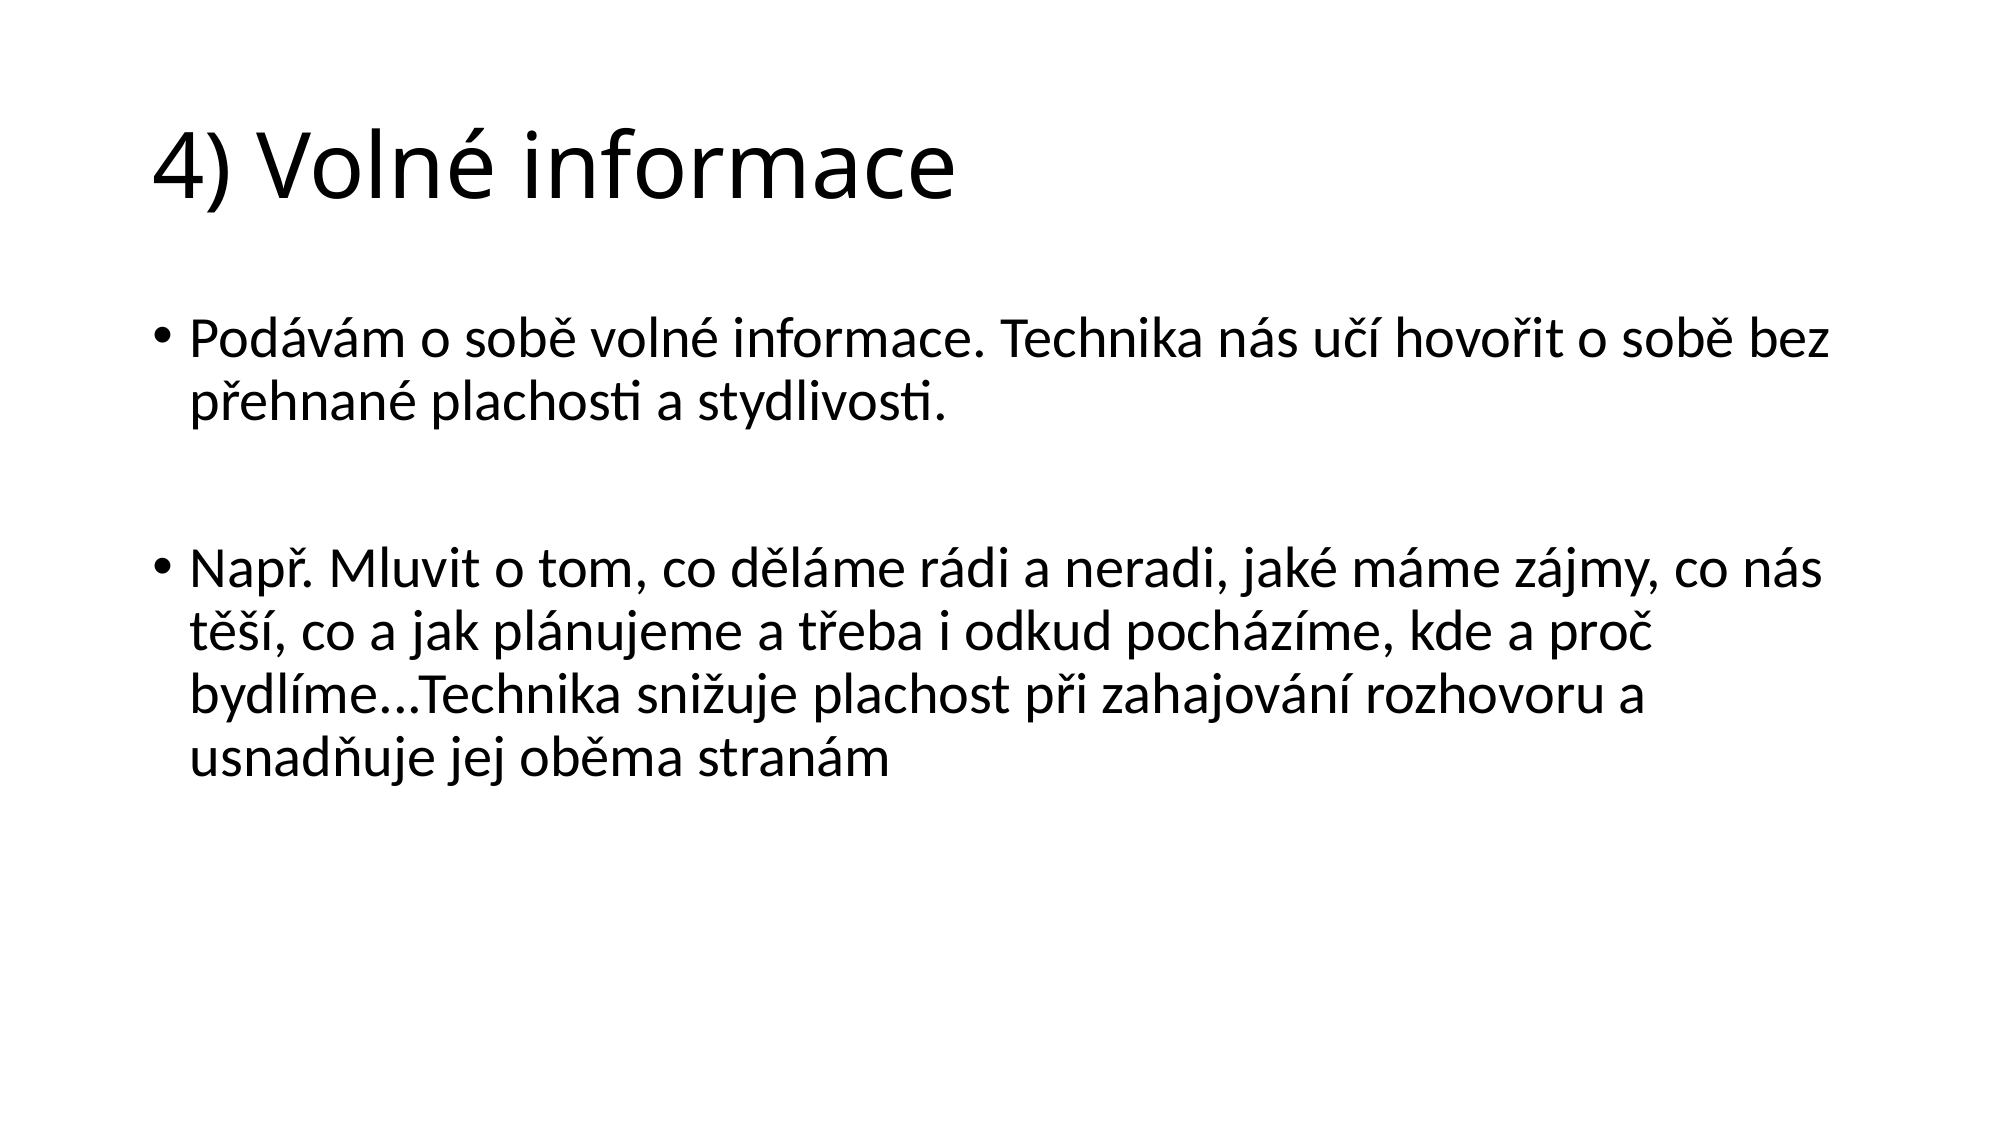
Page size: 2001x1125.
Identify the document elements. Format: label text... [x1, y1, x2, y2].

list Podávám o sobě volné informace. Technika nás učí hovořit o sobě bez přehnané plachosti a stydlivosti. Např. Mluvit o tom, co děláme rádi a neradi, jaké máme zájmy, co nás těší, co a jak plánujeme a třeba i odkud pocházíme, kde a proč bydlíme...Technika snižuje plachost při zahajování rozhovoru a usnadňuje jej oběma stranám [137, 299, 1863, 1014]
title 4) Volné informace [137, 59, 1863, 278]
